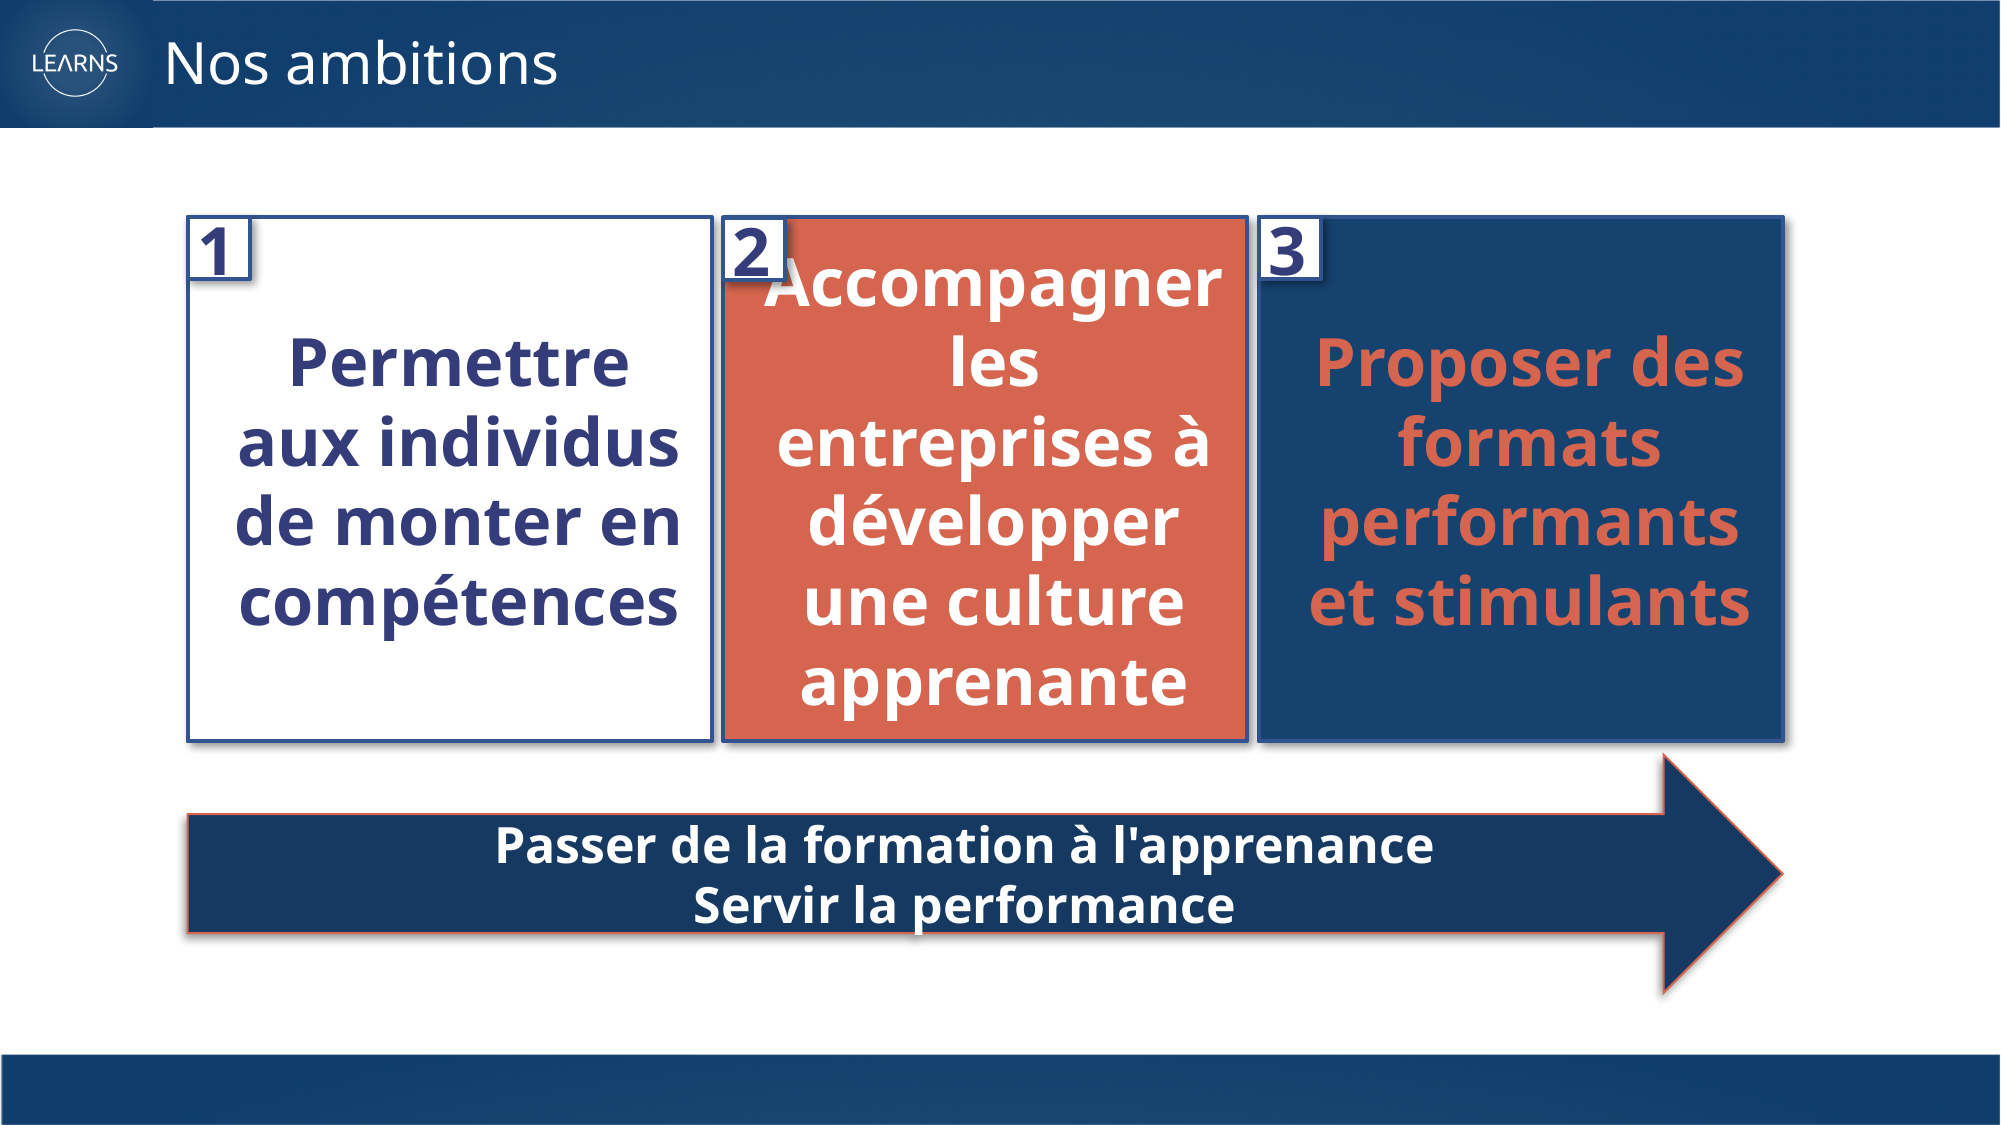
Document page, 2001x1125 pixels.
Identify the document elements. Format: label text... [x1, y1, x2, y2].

picture [0, 0, 1999, 128]
text_box 2 [721, 216, 787, 282]
text_box [47, 642, 1923, 779]
text_box 1 [186, 215, 252, 281]
picture [3, 1055, 1999, 1124]
text_box Permettre aux individus de monter en compétences [186, 215, 714, 642]
text_box Accompagner les entreprises à développer une culture apprenante [723, 215, 1249, 642]
text_box Proposer des formats performants et stimulants [1259, 215, 1785, 642]
title Nos ambitions [148, 19, 1265, 111]
text_box Passer de la formation à l'apprenance Servir la performance [187, 754, 1783, 993]
text_box 3 [1257, 215, 1323, 281]
